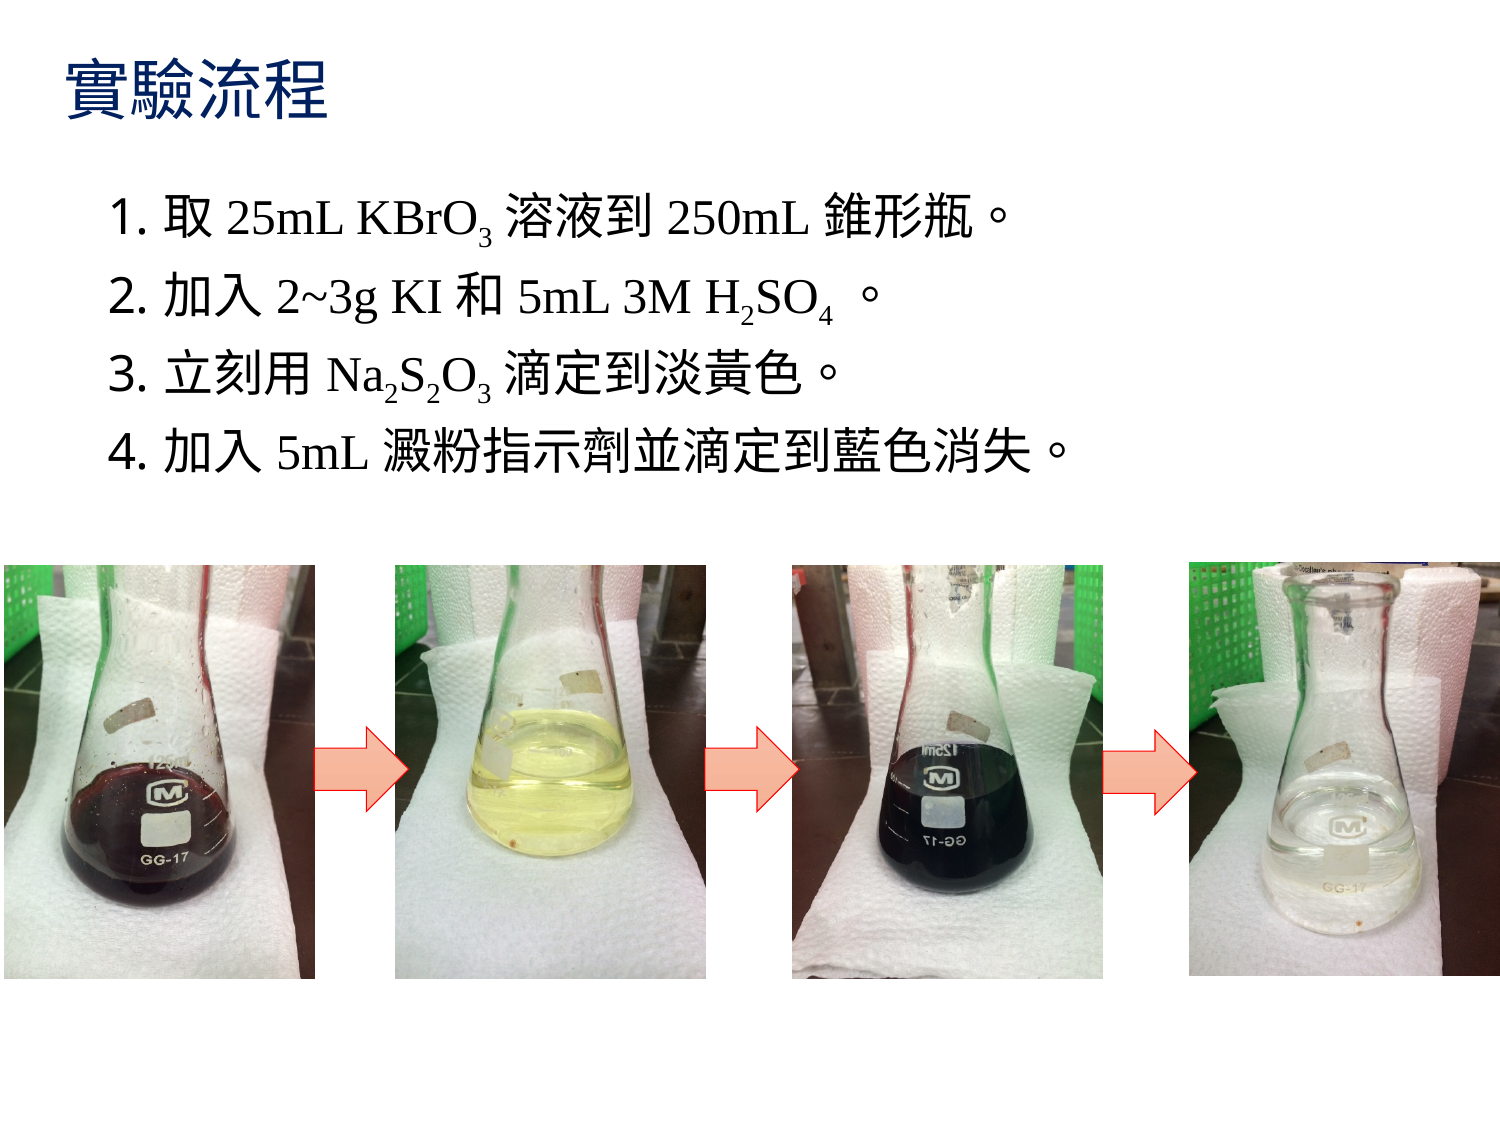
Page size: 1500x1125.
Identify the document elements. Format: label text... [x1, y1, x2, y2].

text_box [706, 725, 792, 813]
text_box 實驗流程 [48, 40, 370, 135]
picture [792, 565, 1103, 979]
picture [395, 565, 706, 979]
picture [1189, 562, 1500, 976]
text_box [1103, 728, 1189, 816]
text_box 取25mL KBrO3溶液到250mL錐形瓶。 加入2~3g KI和5mL 3M H2SO4。 立刻用Na2S2O3滴定到淡黃色。 加入5mL澱粉指示劑並滴定到藍色消失。 [92, 177, 1228, 487]
text_box [315, 725, 395, 813]
picture [4, 565, 315, 979]
